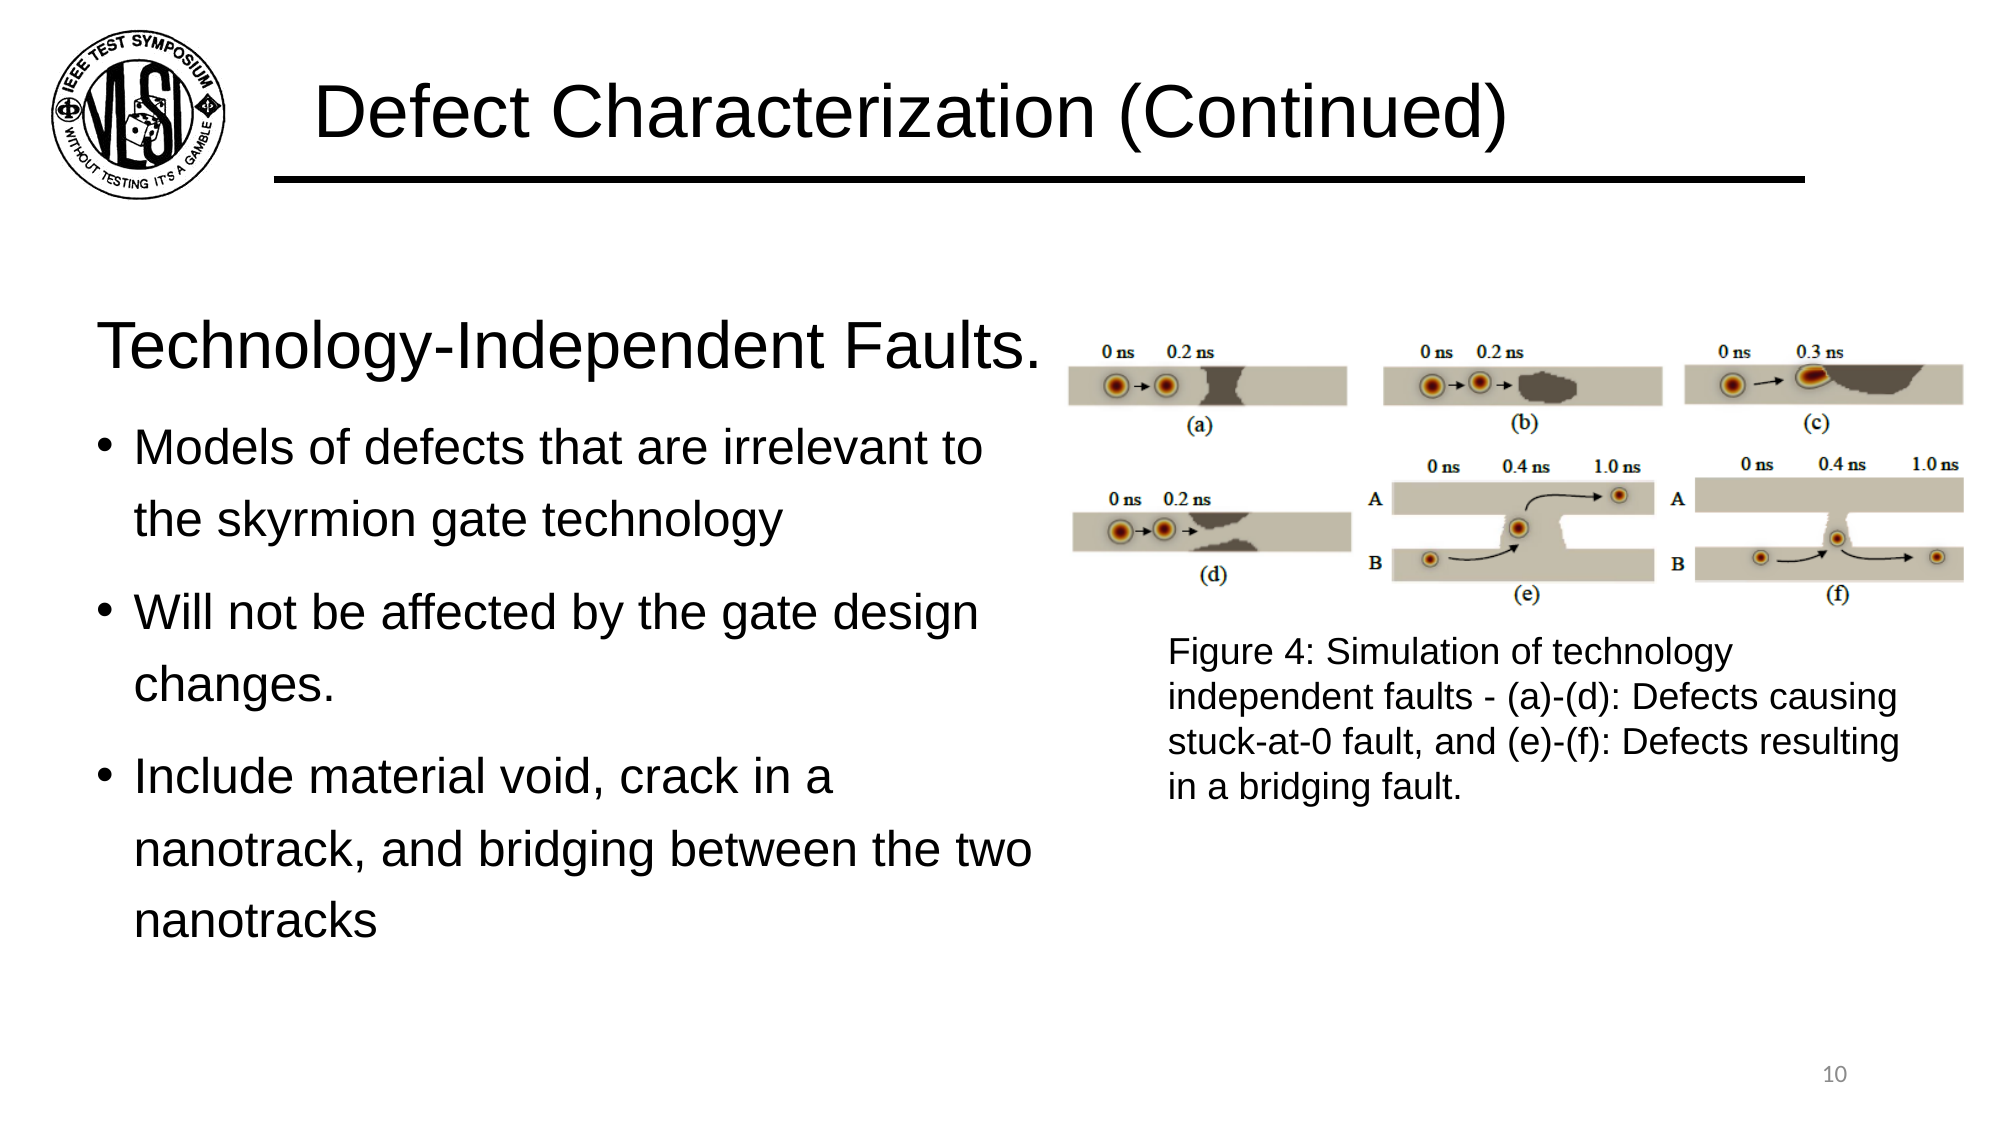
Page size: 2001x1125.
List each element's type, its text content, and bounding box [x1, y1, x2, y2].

picture [42, 23, 239, 202]
picture [1059, 334, 1975, 620]
text_box Technology-Independent Faults. Models of defects that are irrelevant to the skyrmion gate technology Will not be affected by the gate design changes. Include material void, crack in a nanotrack, and bridging between the two nanotracks [80, 277, 1081, 992]
title Defect Characterization (Continued) [298, 4, 1841, 222]
slide_number 10 [1412, 1042, 1863, 1103]
text_box Figure 4: Simulation of technology independent faults - (a)-(d): Defects causing stuck-at-0 fault, and (e)-(f): Defects resulting in a bridging fault. [1153, 620, 1942, 815]
